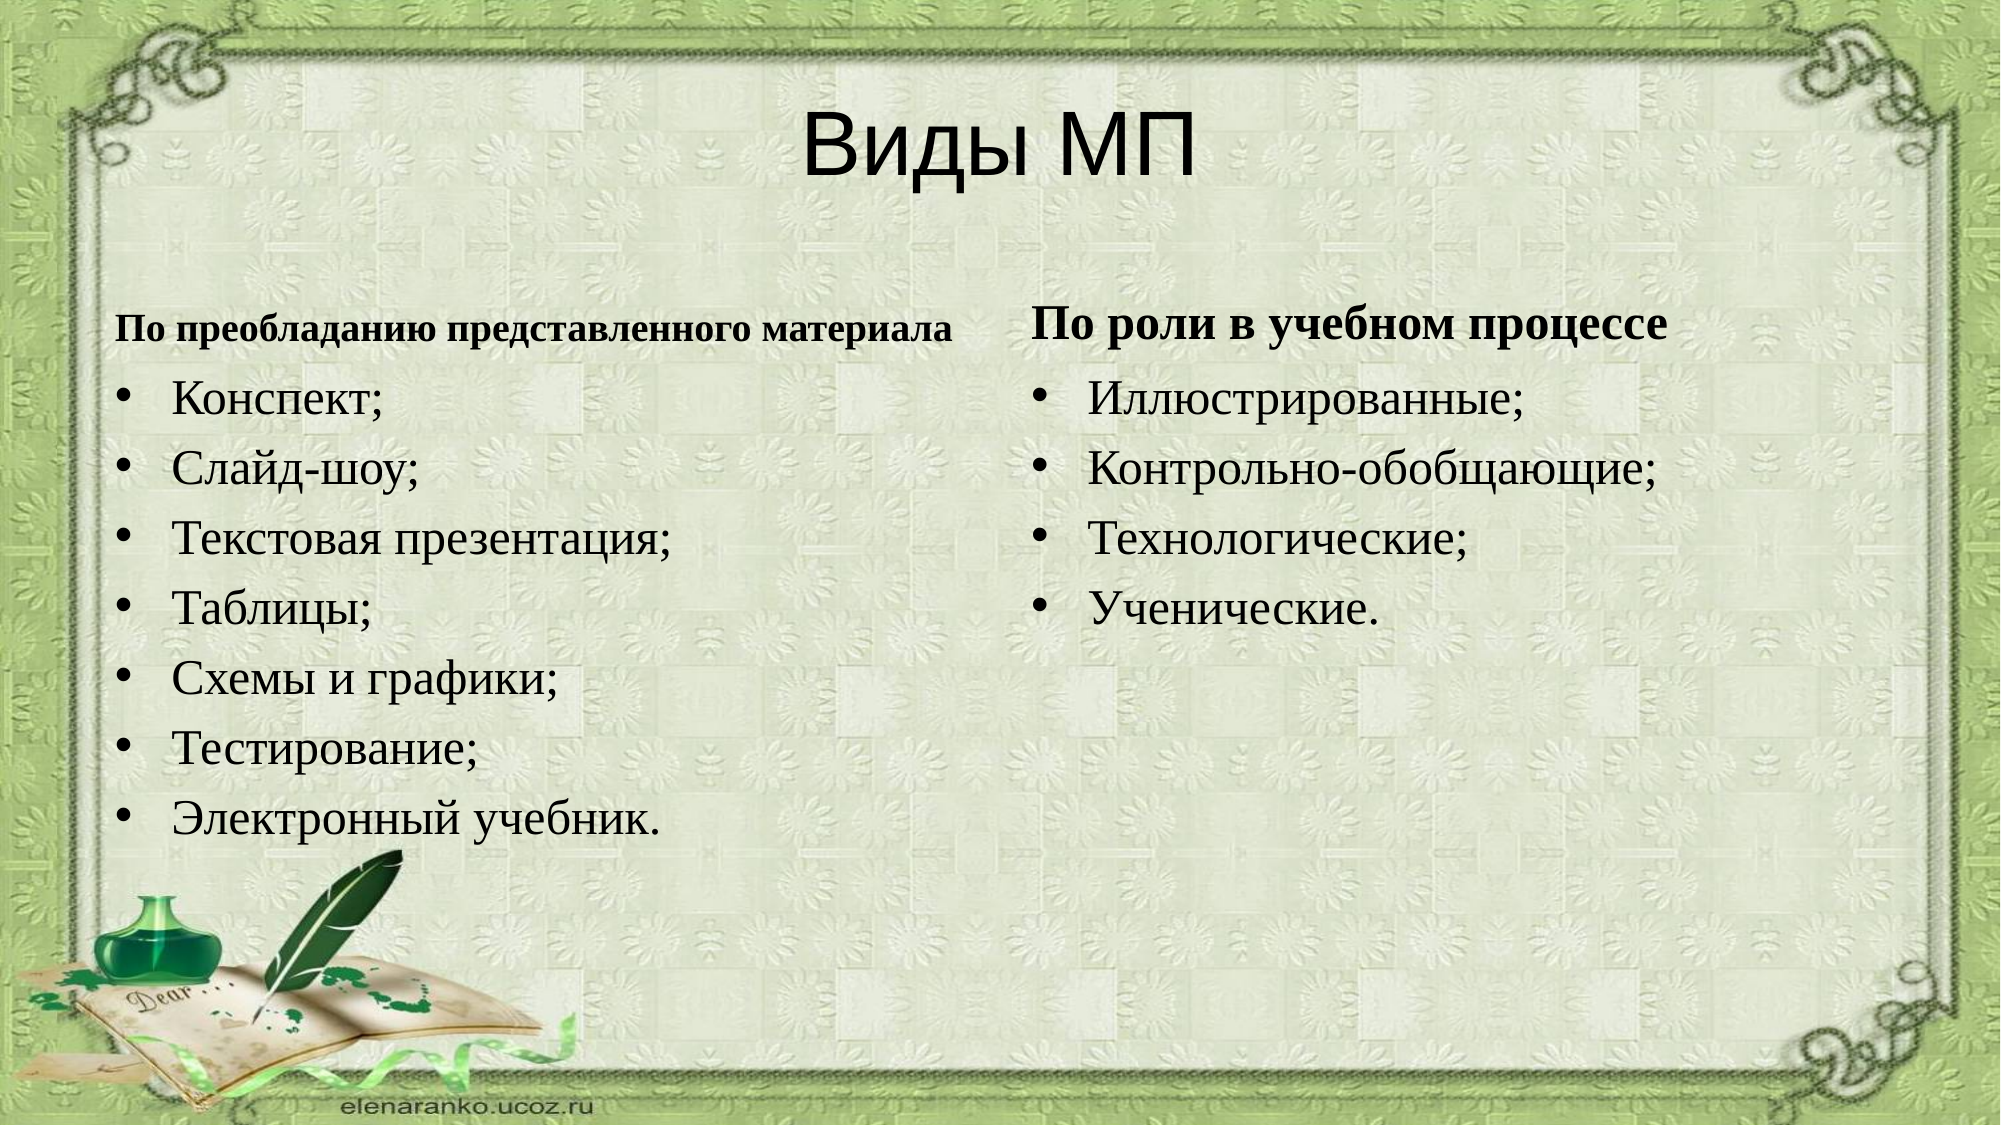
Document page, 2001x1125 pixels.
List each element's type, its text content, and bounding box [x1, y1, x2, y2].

list По роли в учебном процессе [1015, 251, 1900, 356]
title Виды МП [99, 45, 1900, 233]
list Конспект; Слайд-шоу; Текстовая презентация; Таблицы; Схемы и графики; Тестирование; Электронный учебник. [99, 356, 984, 1005]
list Иллюстрированные; Контрольно-обобщающие; Технологические; Ученические. [1015, 356, 1900, 1005]
list По преобладанию представленного материала [99, 251, 984, 356]
picture [0, 0, 2001, 1125]
